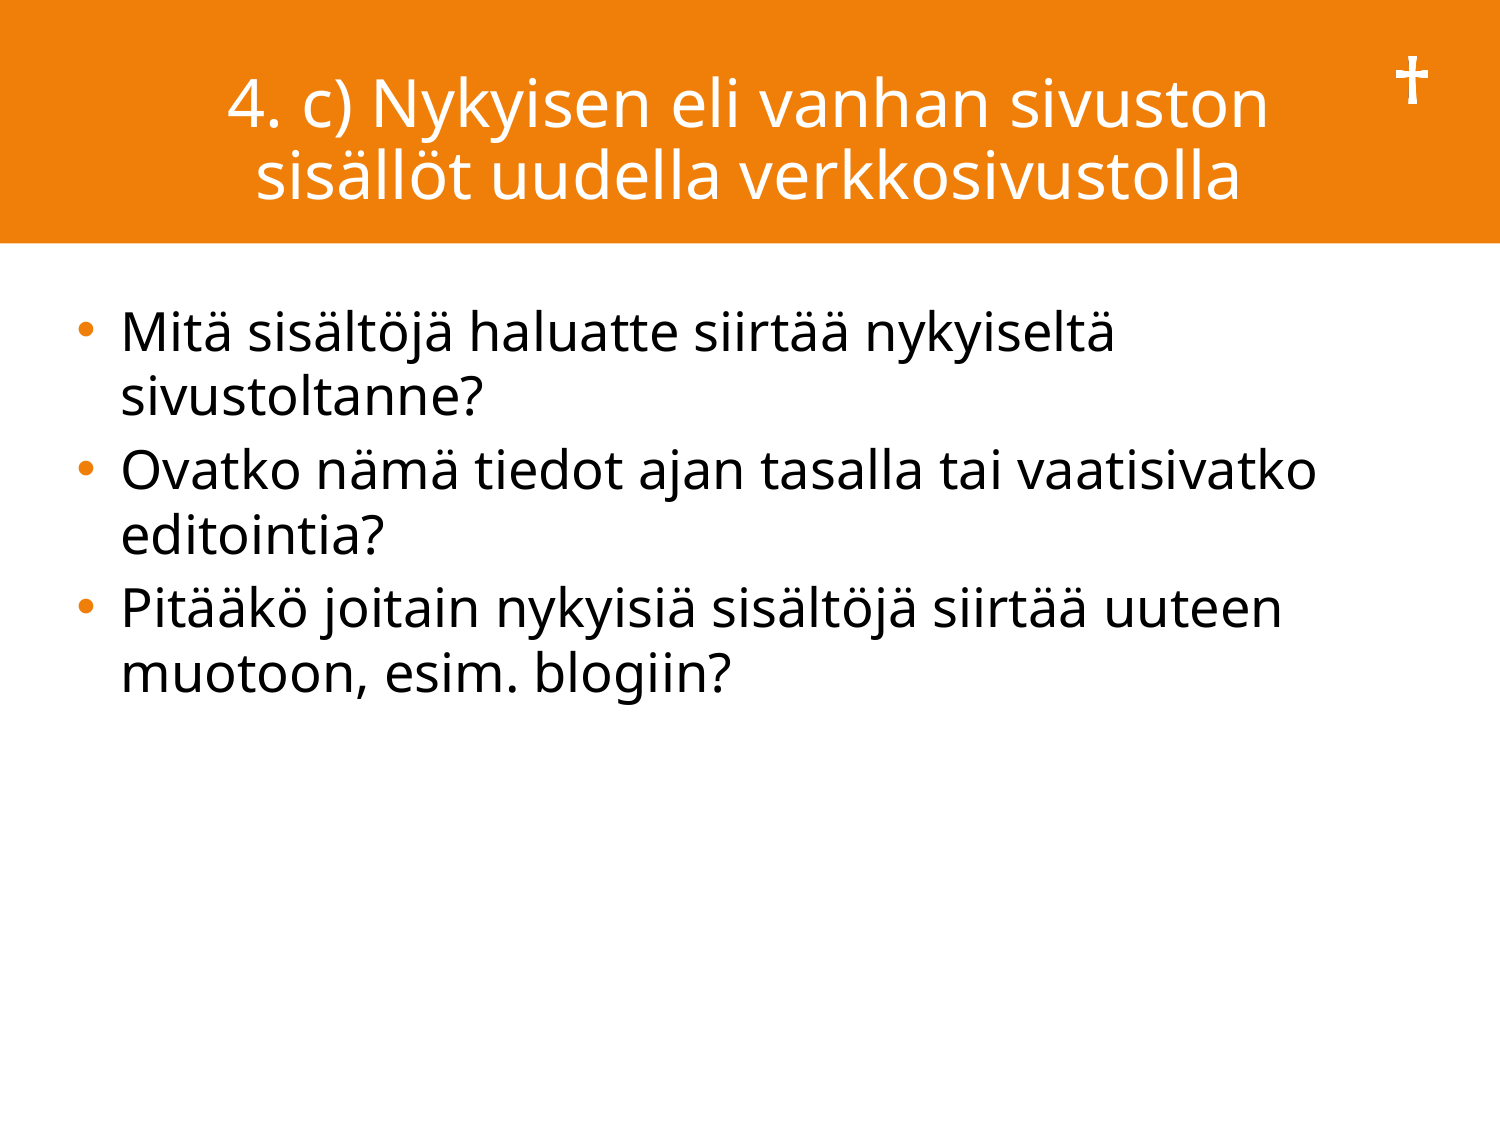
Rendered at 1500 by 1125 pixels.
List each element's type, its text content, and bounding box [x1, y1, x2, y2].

list Mitä sisältöjä haluatte siirtää nykyiseltä sivustoltanne? Ovatko nämä tiedot ajan tasalla tai vaatisivatko editointia? Pitääkö joitain nykyisiä sisältöjä siirtää uuteen muotoon, esim. blogiin? [64, 290, 1436, 1012]
title 4. c) Nykyisen eli vanhan sivuston sisällöt uudella verkkosivustolla [64, 54, 1436, 220]
